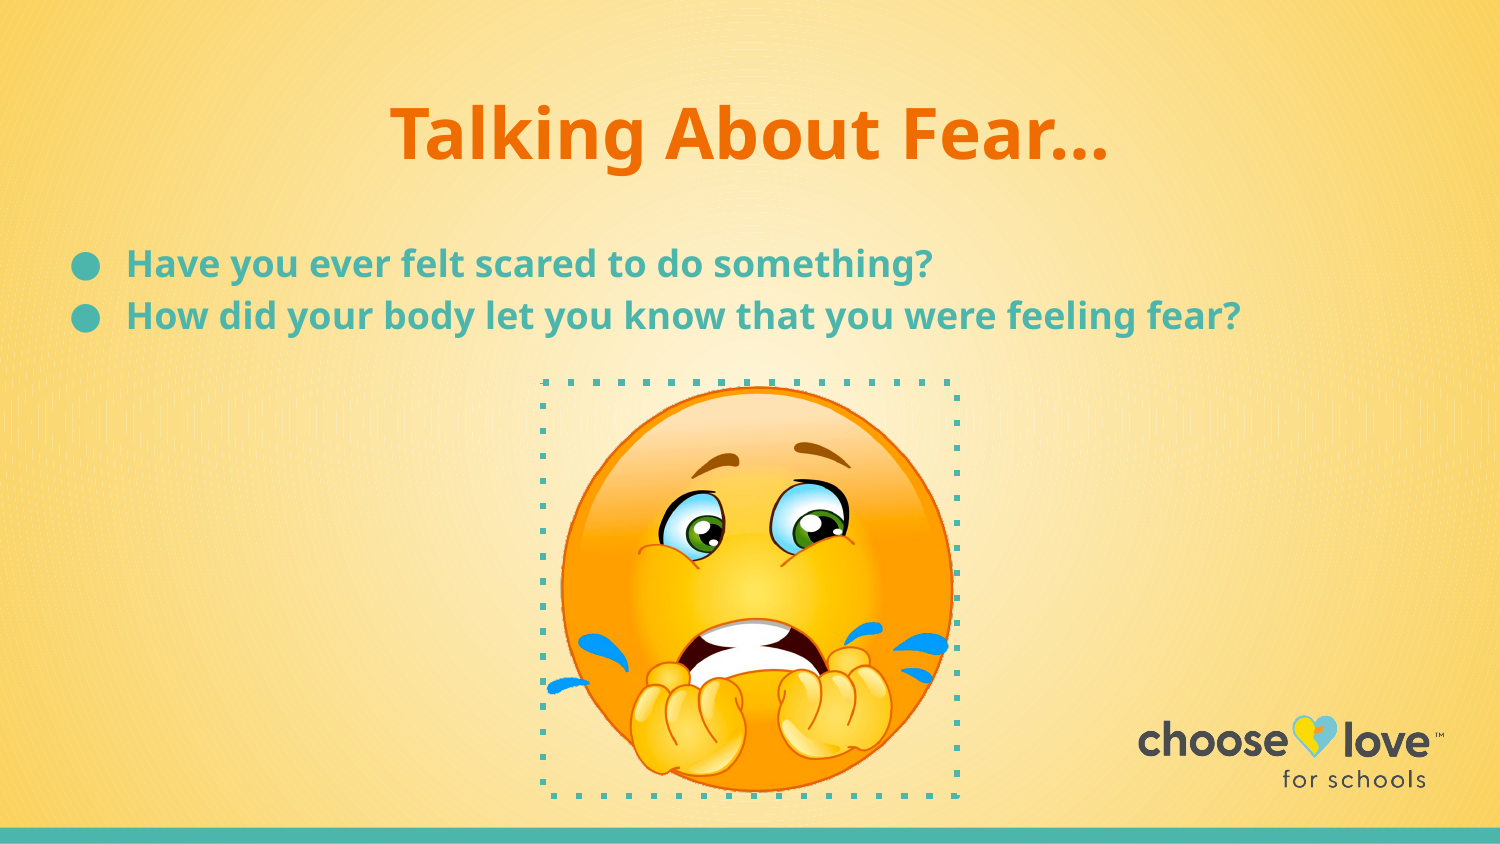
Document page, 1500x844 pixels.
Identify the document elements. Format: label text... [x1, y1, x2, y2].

list Have you ever felt scared to do something? How did your body let you know that you were feeling fear? [35, 218, 1434, 361]
picture [1133, 708, 1450, 801]
picture [545, 385, 954, 794]
title Talking About Fear… [51, 72, 1449, 189]
